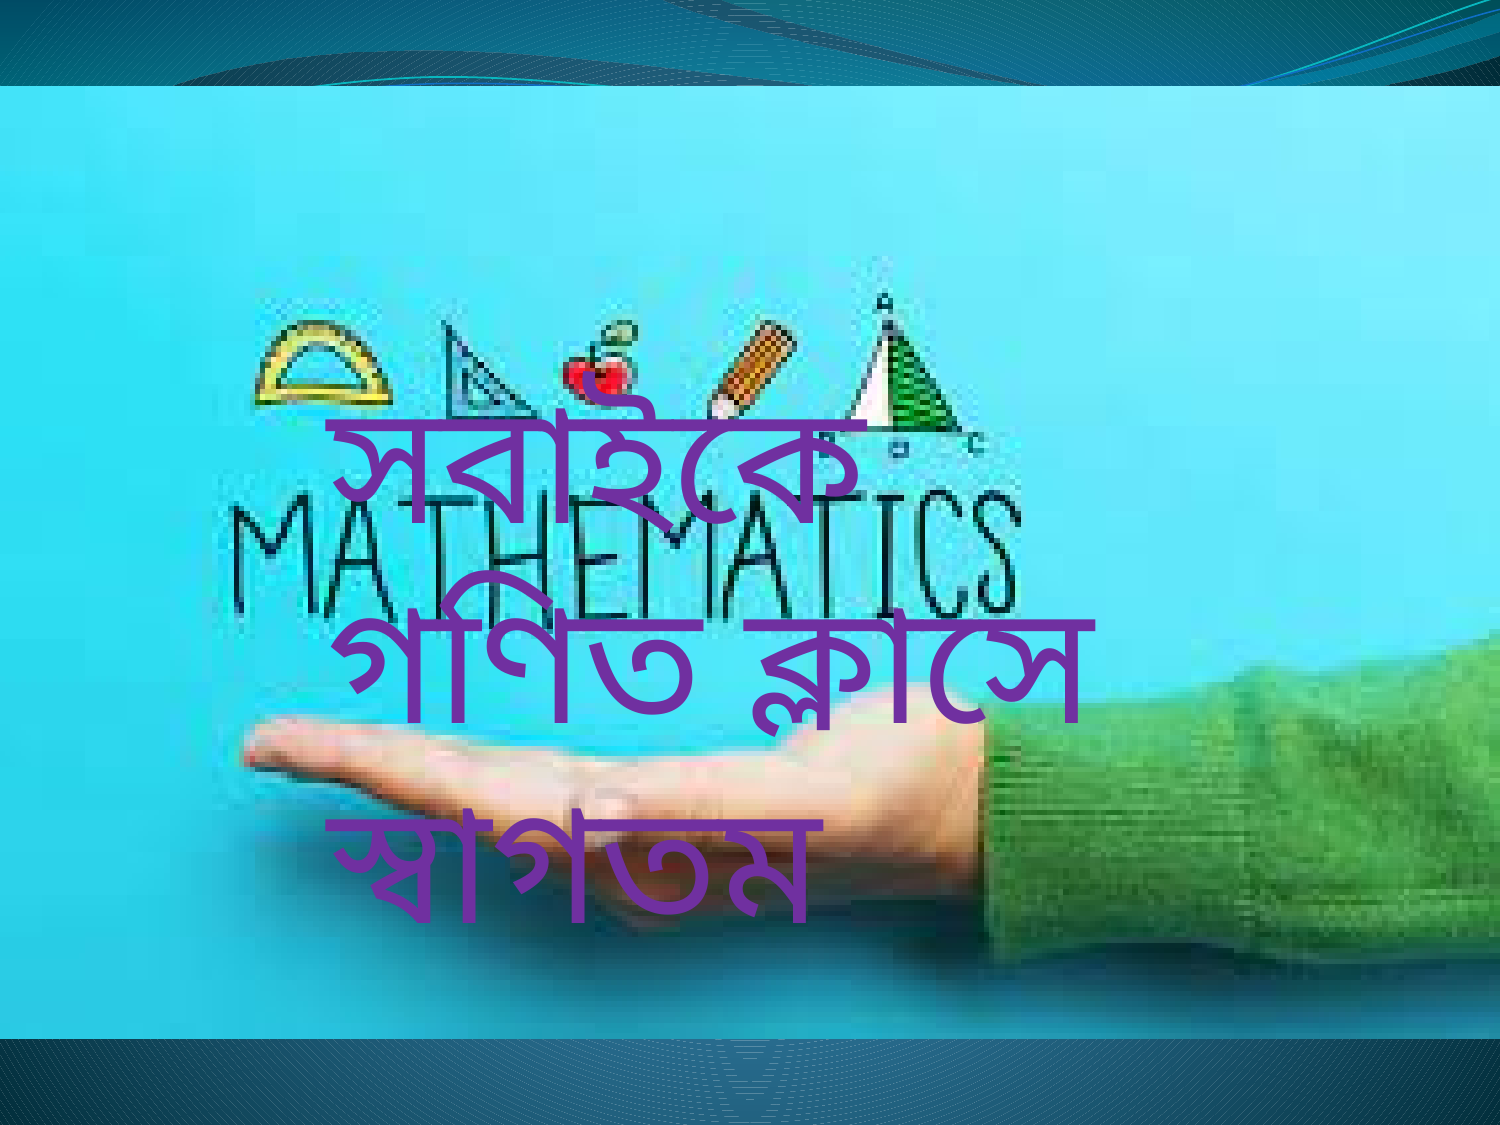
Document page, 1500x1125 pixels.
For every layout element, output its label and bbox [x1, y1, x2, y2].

picture [0, 86, 1500, 1039]
